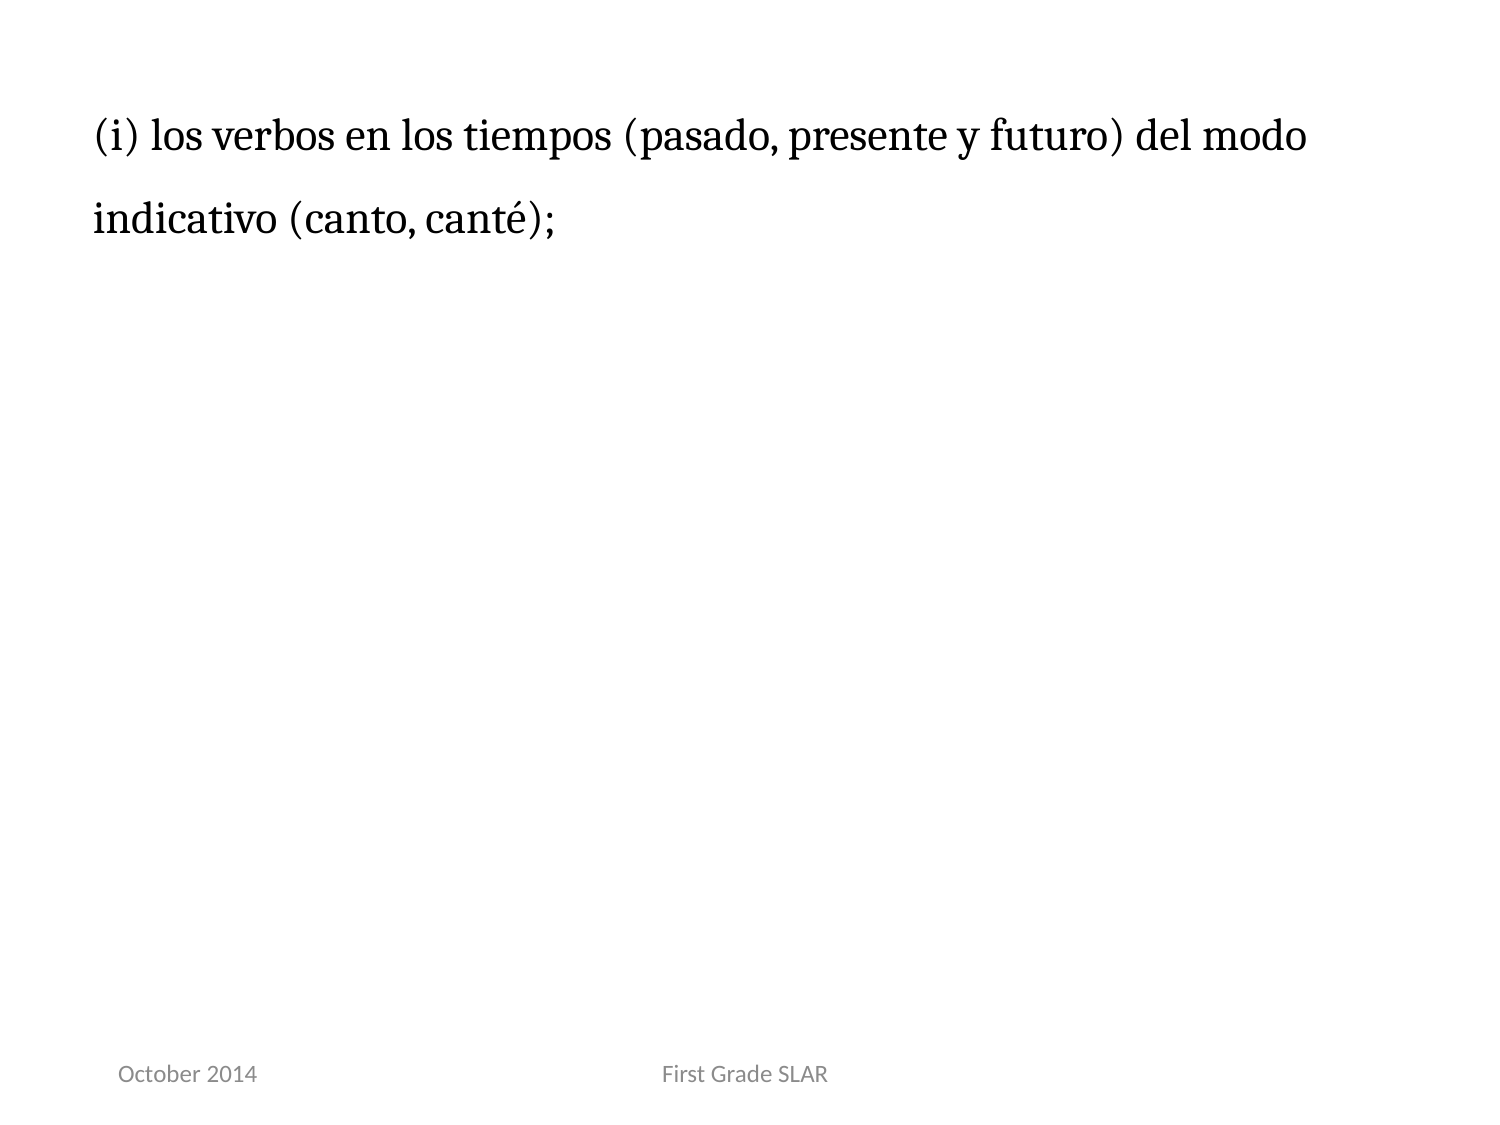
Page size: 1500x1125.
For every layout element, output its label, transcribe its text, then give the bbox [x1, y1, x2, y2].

footer First Grade SLAR [492, 1042, 999, 1103]
subtitle (i) los verbos en los tiempos (pasado, presente y futuro) del modo indicativo (canto, canté); [78, 70, 1429, 1014]
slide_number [103, 1042, 441, 1103]
